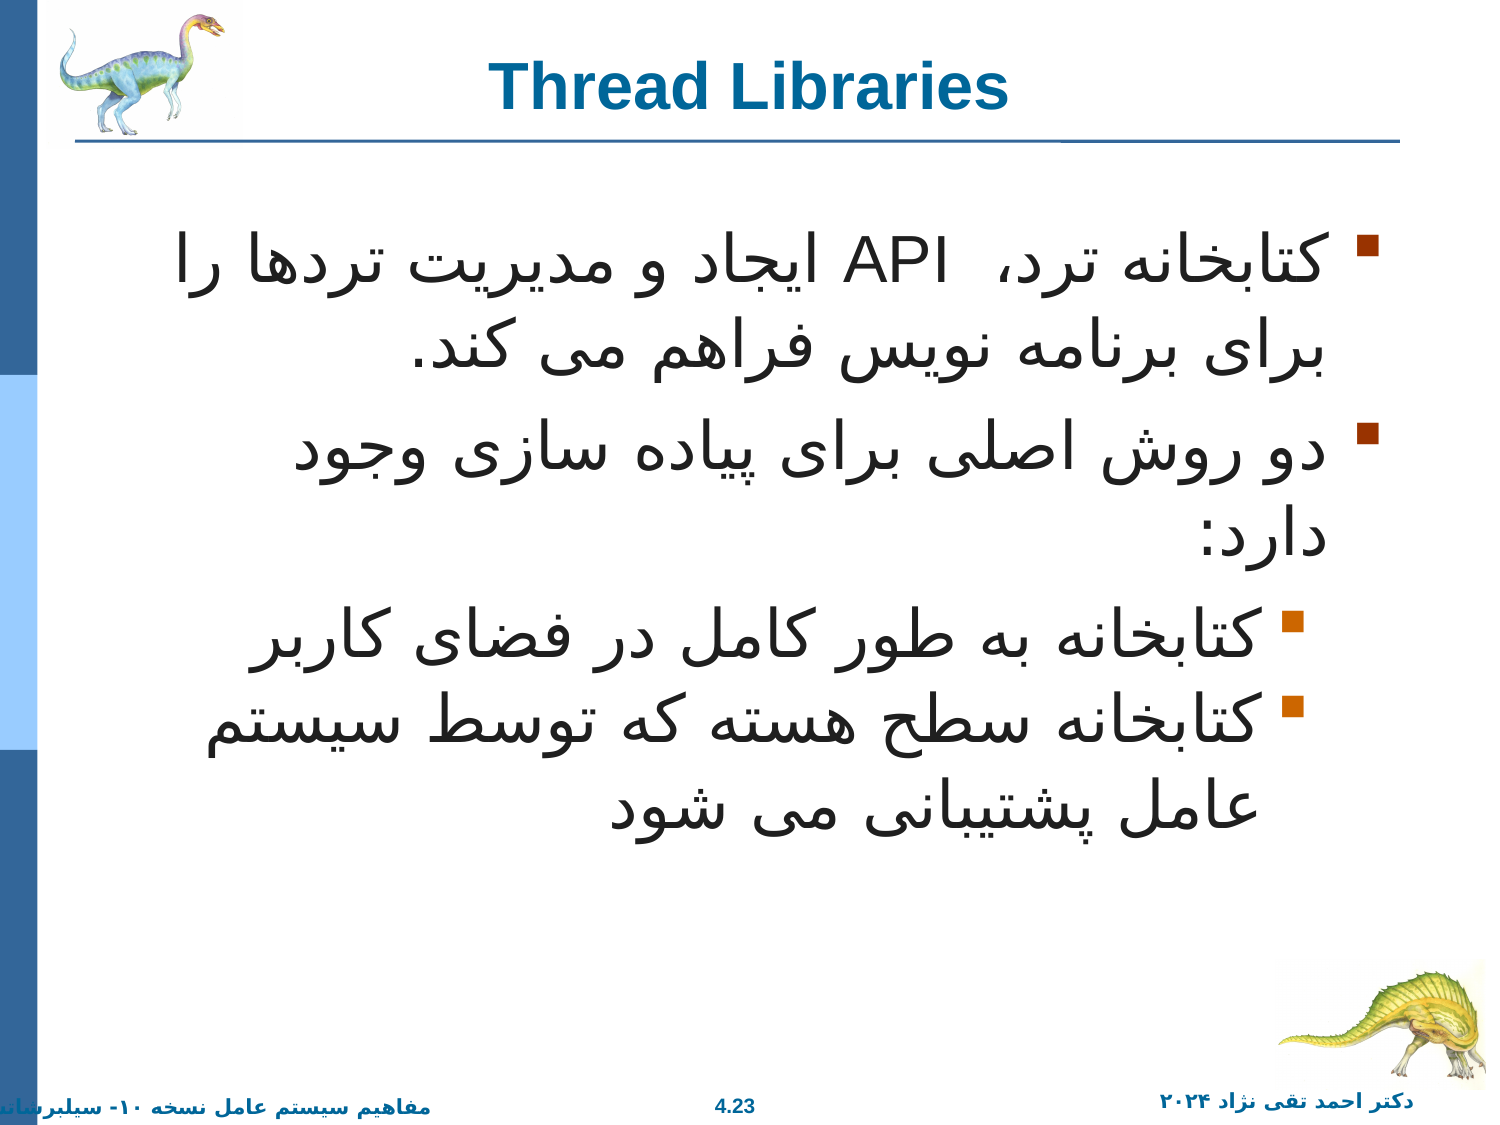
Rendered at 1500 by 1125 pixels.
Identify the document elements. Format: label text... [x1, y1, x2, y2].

list کتابخانه ترد، API ایجاد و مدیریت تردها را برای برنامه نویس فراهم می کند. دو روش اصلی برای پیاده سازی وجود دارد: کتابخانه به طور کامل در فضای کاربر کتابخانه سطح هسته که توسط سیستم عامل پشتیبانی می شود [136, 202, 1401, 946]
picture [46, 0, 243, 149]
title Thread Libraries [75, 35, 1425, 131]
picture [1275, 959, 1486, 1090]
